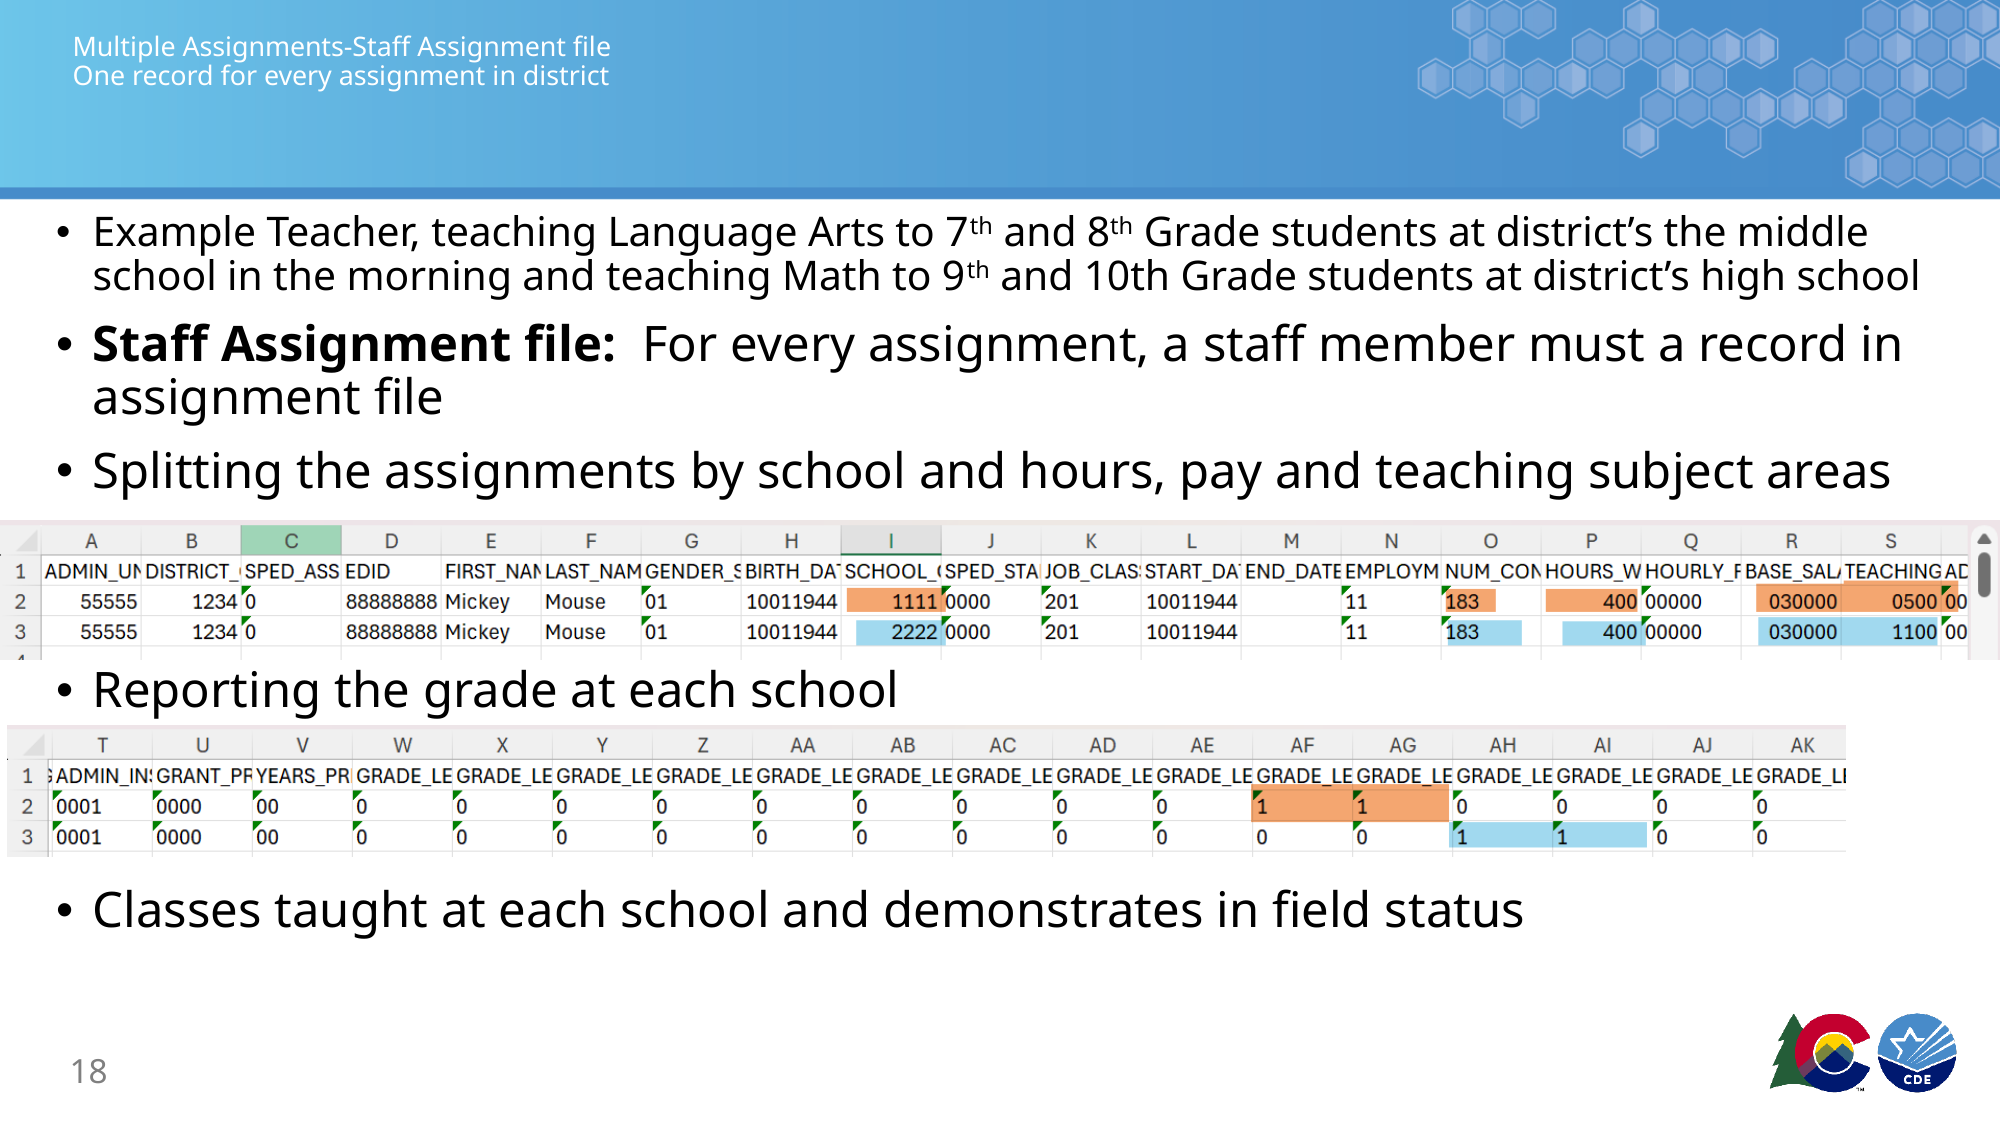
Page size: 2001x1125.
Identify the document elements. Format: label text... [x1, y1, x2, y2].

picture [7, 725, 1846, 857]
picture [0, 520, 2000, 660]
list Example Teacher, teaching Language Arts to 7th and 8th Grade students at district’s the middle school in the morning and teaching Math to 9th and 10th Grade students at district’s high school Staff Assignment file: For every assignment, a staff member must a record in assignment file Splitting the assignments by school and hours, pay and teaching subject areas Reporting the grade at each school Classes taught at each school and demonstrates in field status [41, 660, 1967, 977]
list Example Teacher, teaching Language Arts to 7th and 8th Grade students at district’s the middle school in the morning and teaching Math to 9th and 10th Grade students at district’s high school Staff Assignment file: For every assignment, a staff member must a record in assignment file Splitting the assignments by school and hours, pay and teaching subject areas Reporting the grade at each school Classes taught at each school and demonstrates in field status [41, 203, 1967, 520]
picture [0, 0, 2000, 200]
title Multiple Assignments-Staff Assignment file One record for every assignment in district [72, 33, 1933, 182]
slide_number 18 [54, 1042, 505, 1103]
picture [1768, 1012, 1957, 1093]
